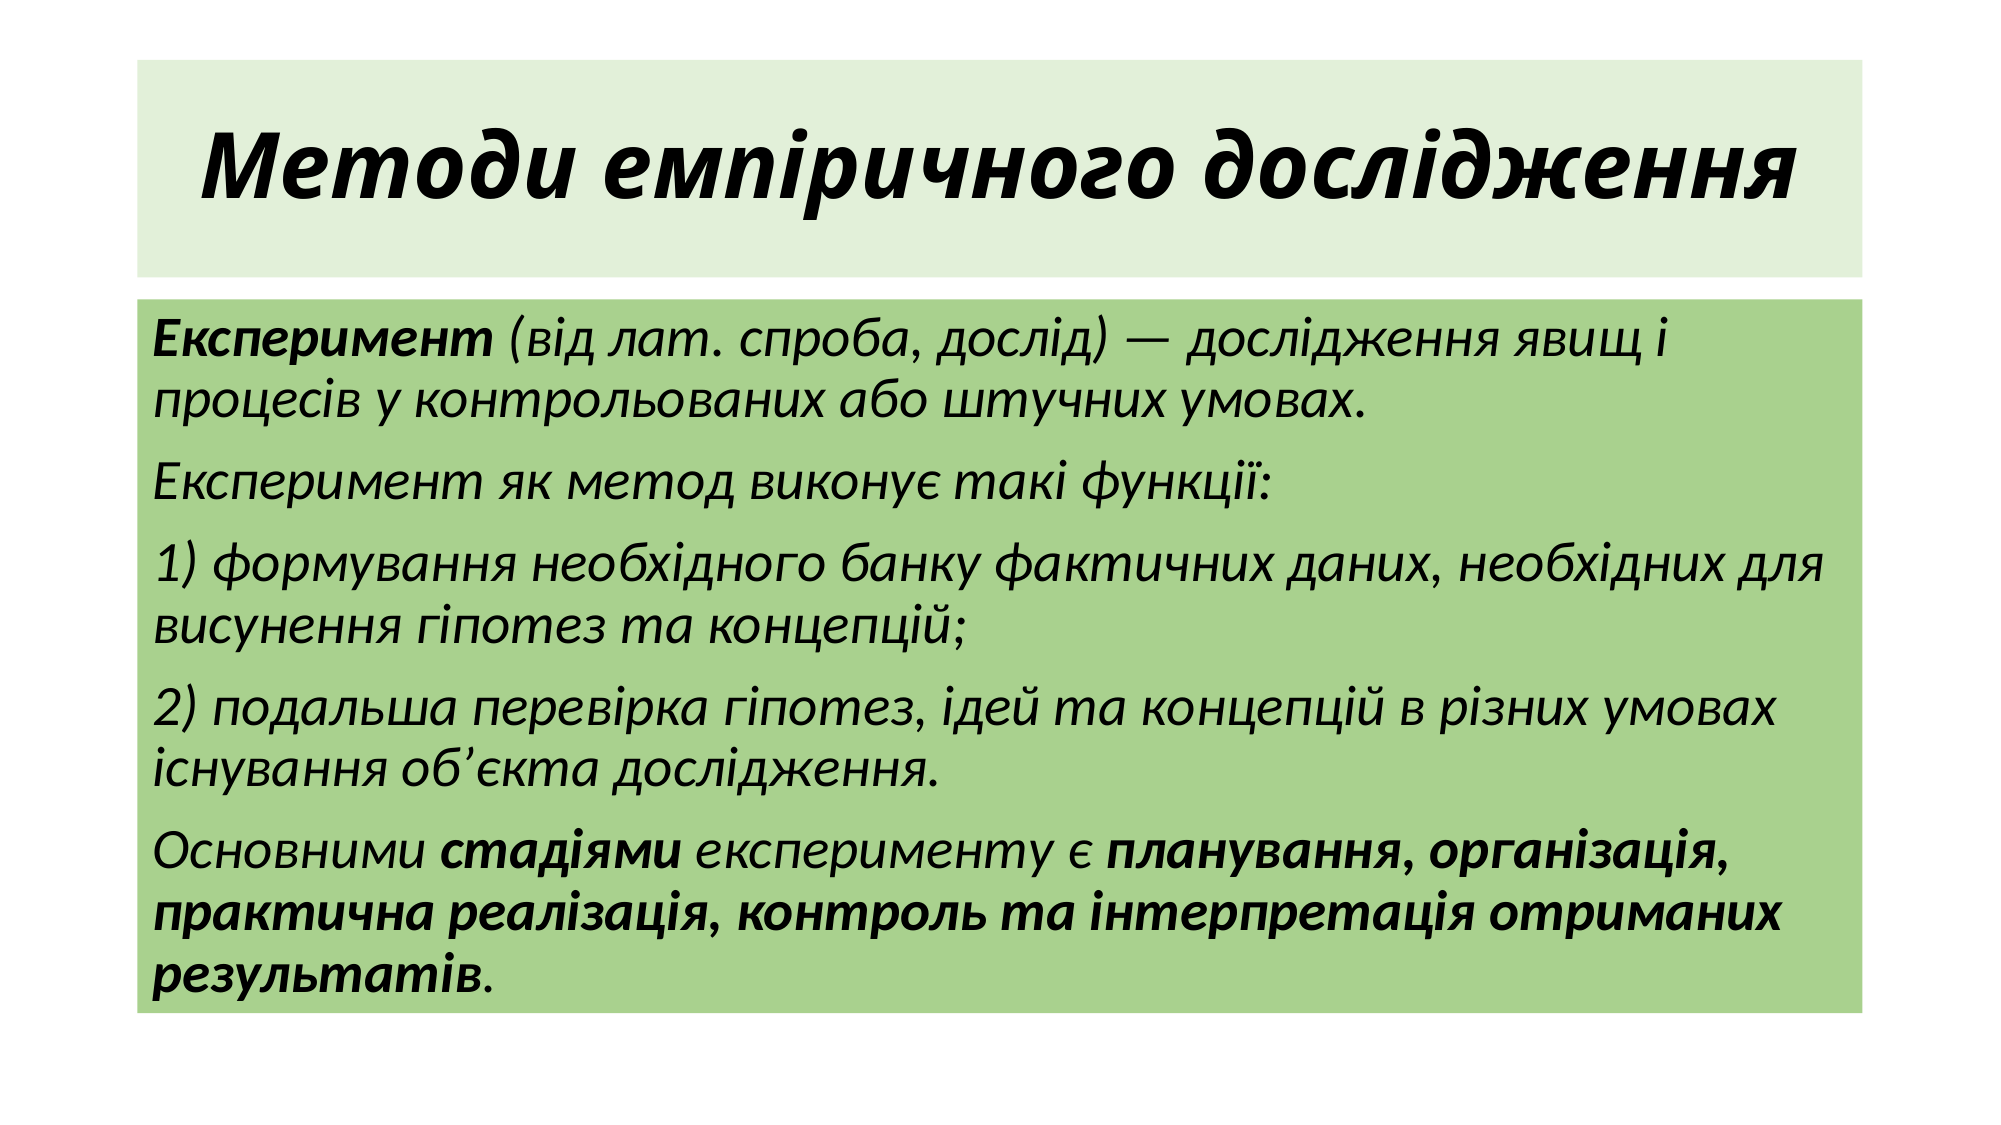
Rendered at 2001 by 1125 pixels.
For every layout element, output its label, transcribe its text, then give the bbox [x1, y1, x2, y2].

list Експеримент (від лат. спроба, дослід) — дослідження явищ і процесів у контрольованих або штучних умовах. Експеримент як метод виконує такі функції: 1) формування необхідного банку фактичних даних, необхідних для висунення гіпотез та концепцій; 2) подальша перевірка гіпотез, ідей та концепцій в різних умовах існування об’єкта дослідження. Основними стадіями експерименту є планування, організація, практична реалізація, контроль та інтерпретація отриманих результатів. [137, 299, 1863, 1014]
title Методи емпіричного дослідження [137, 59, 1863, 278]
